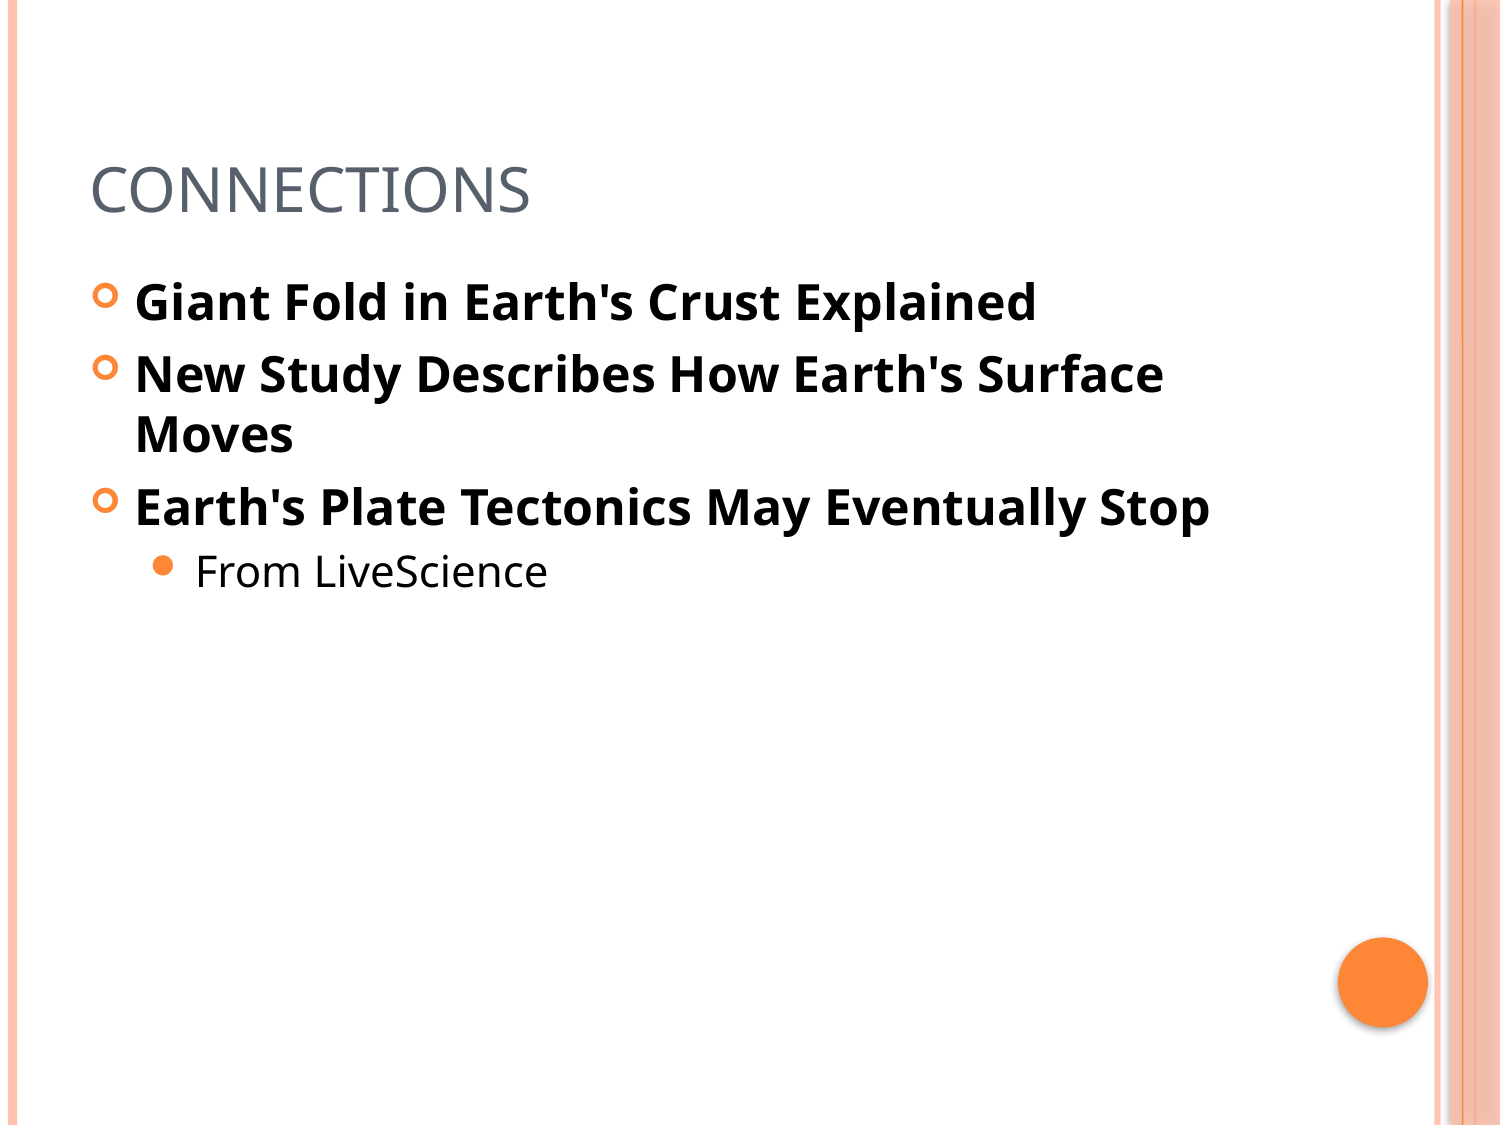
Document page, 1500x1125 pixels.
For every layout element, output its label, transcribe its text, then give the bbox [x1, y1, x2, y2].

list Giant Fold in Earth's Crust Explained New Study Describes How Earth's Surface Moves Earth's Plate Tectonics May Eventually Stop From LiveScience [75, 262, 1300, 1062]
title Connections [75, 45, 1300, 233]
